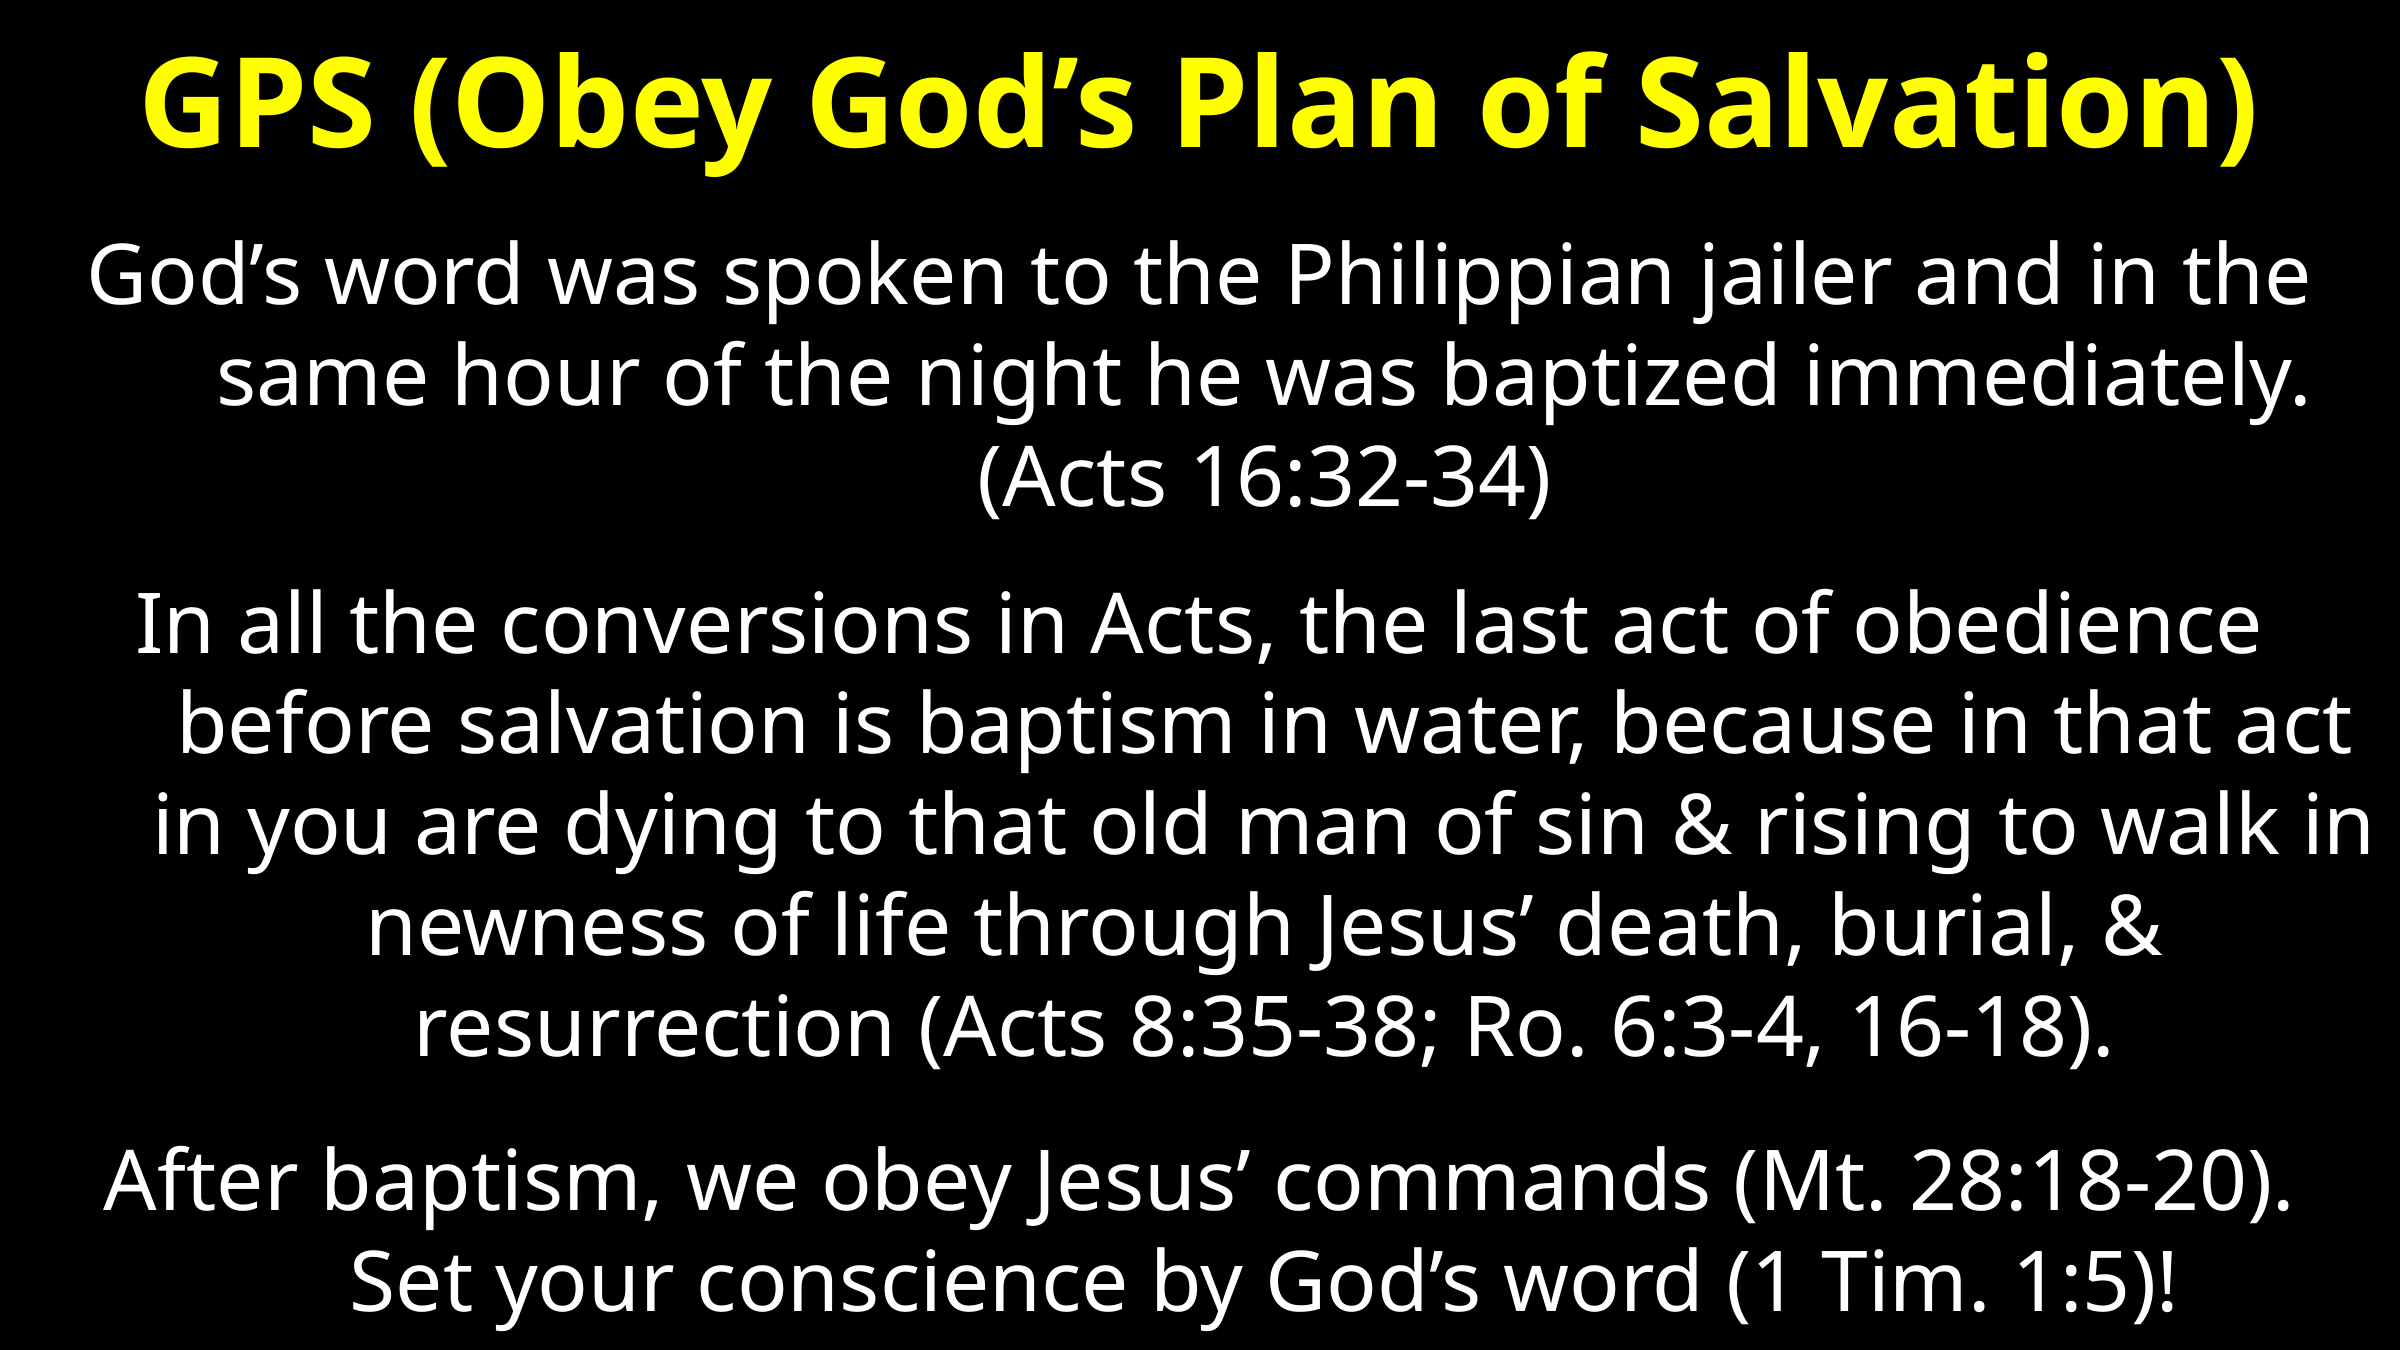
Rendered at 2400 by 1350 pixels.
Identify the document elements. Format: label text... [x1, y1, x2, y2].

title GPS (Obey God’s Plan of Salvation) [0, 0, 2400, 195]
subtitle God’s word was spoken to the Philippian jailer and in the same hour of the night he was baptized immediately. (Acts 16:32-34) In all the conversions in Acts, the last act of obedience before salvation is baptism in water, because in that act in you are dying to that old man of sin & rising to walk in newness of life through Jesus’ death, burial, & resurrection (Acts 8:35-38; Ro. 6:3-4, 16-18). After baptism, we obey Jesus’ commands (Mt. 28:18-20). Set your conscience by God’s word (1 Tim. 1:5)! [0, 209, 2400, 1350]
